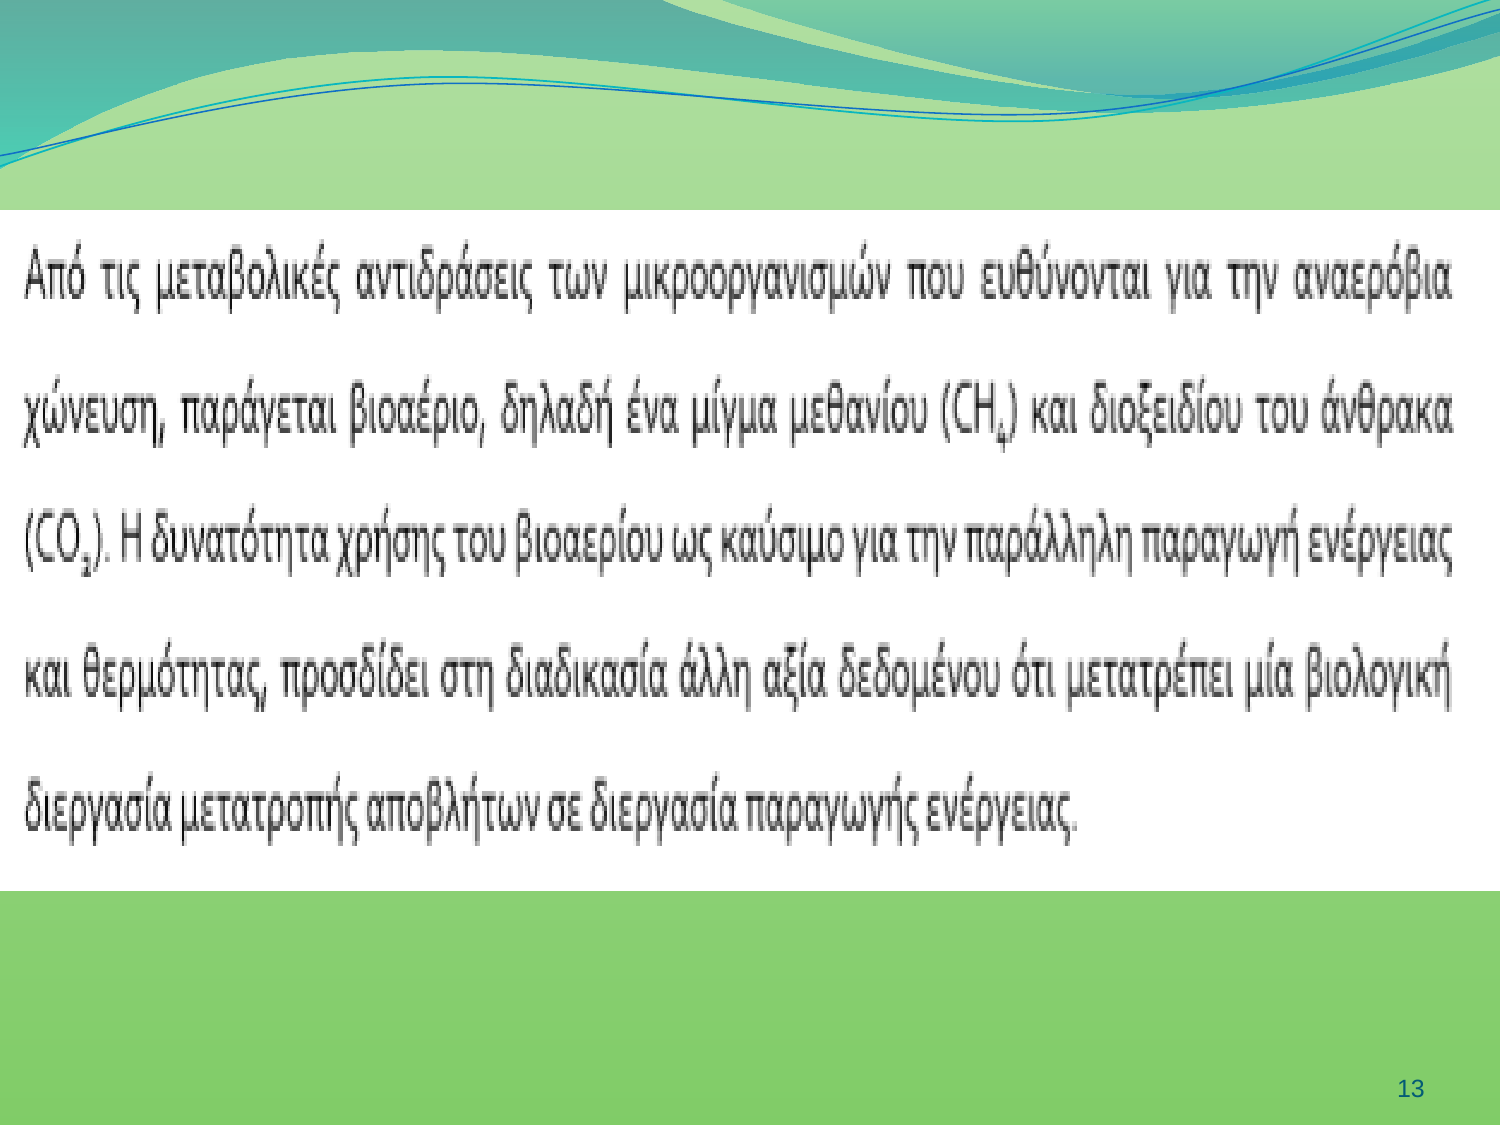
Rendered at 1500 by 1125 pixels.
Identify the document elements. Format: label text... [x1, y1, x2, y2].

picture [0, 210, 1500, 891]
slide_number 13 [1299, 1042, 1425, 1103]
